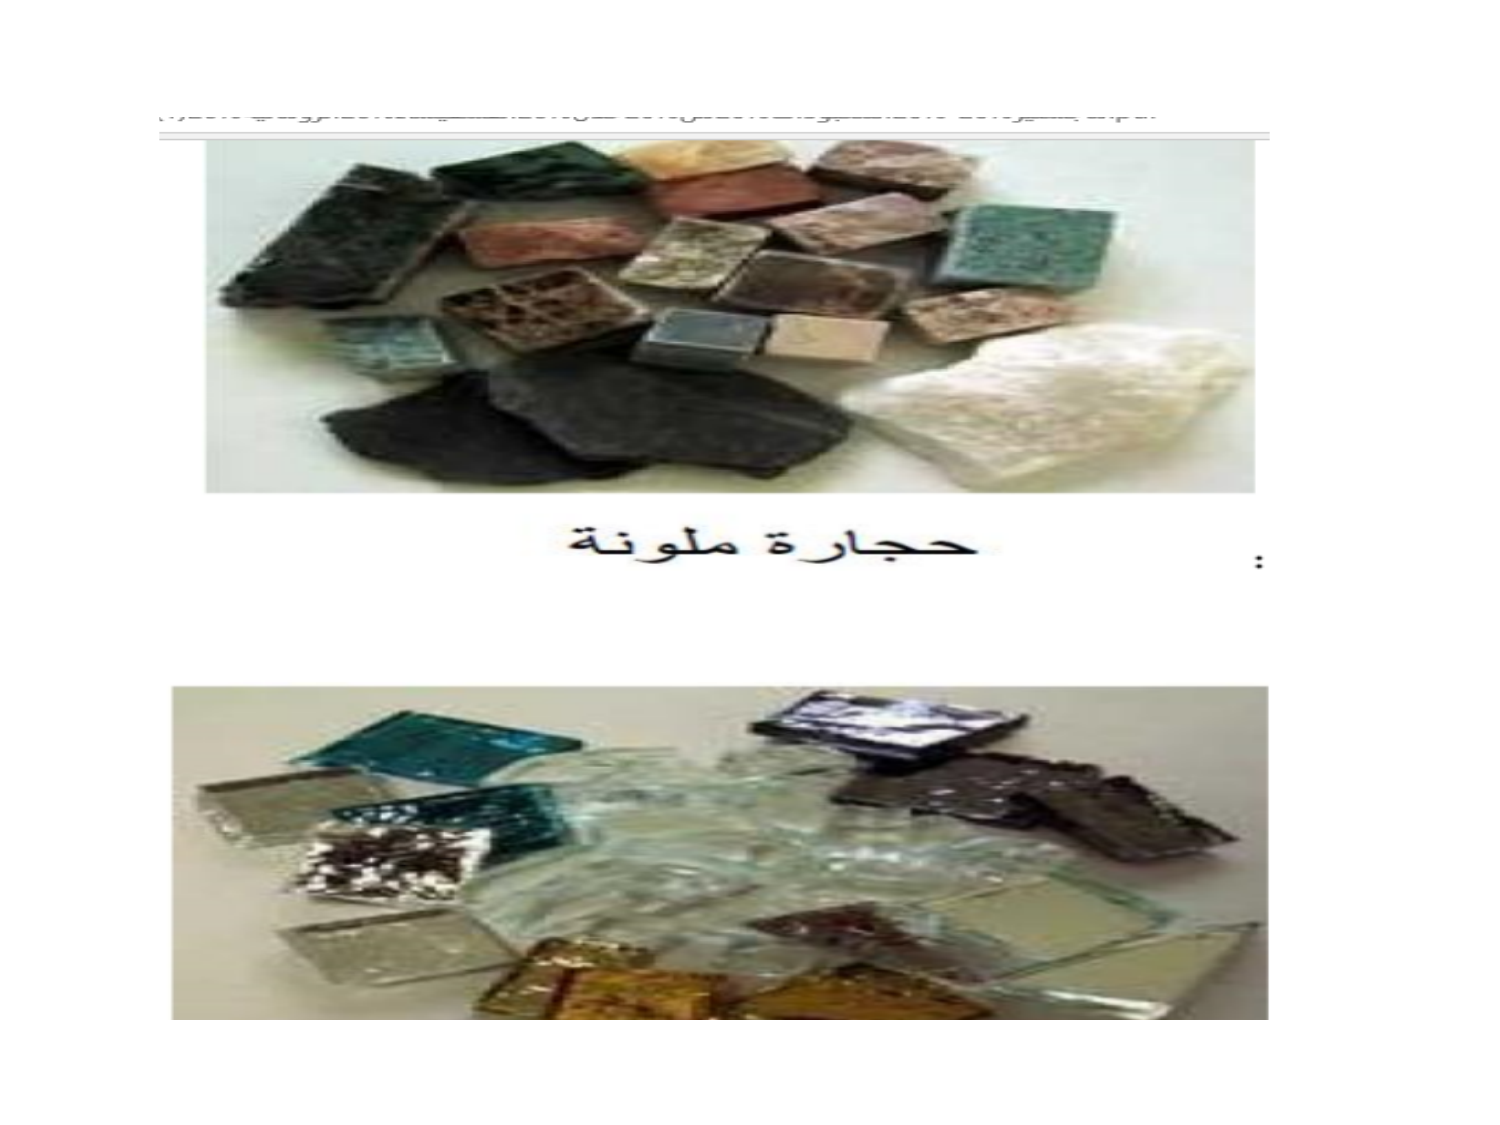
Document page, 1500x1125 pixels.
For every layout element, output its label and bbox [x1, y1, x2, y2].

picture [159, 116, 1270, 1020]
